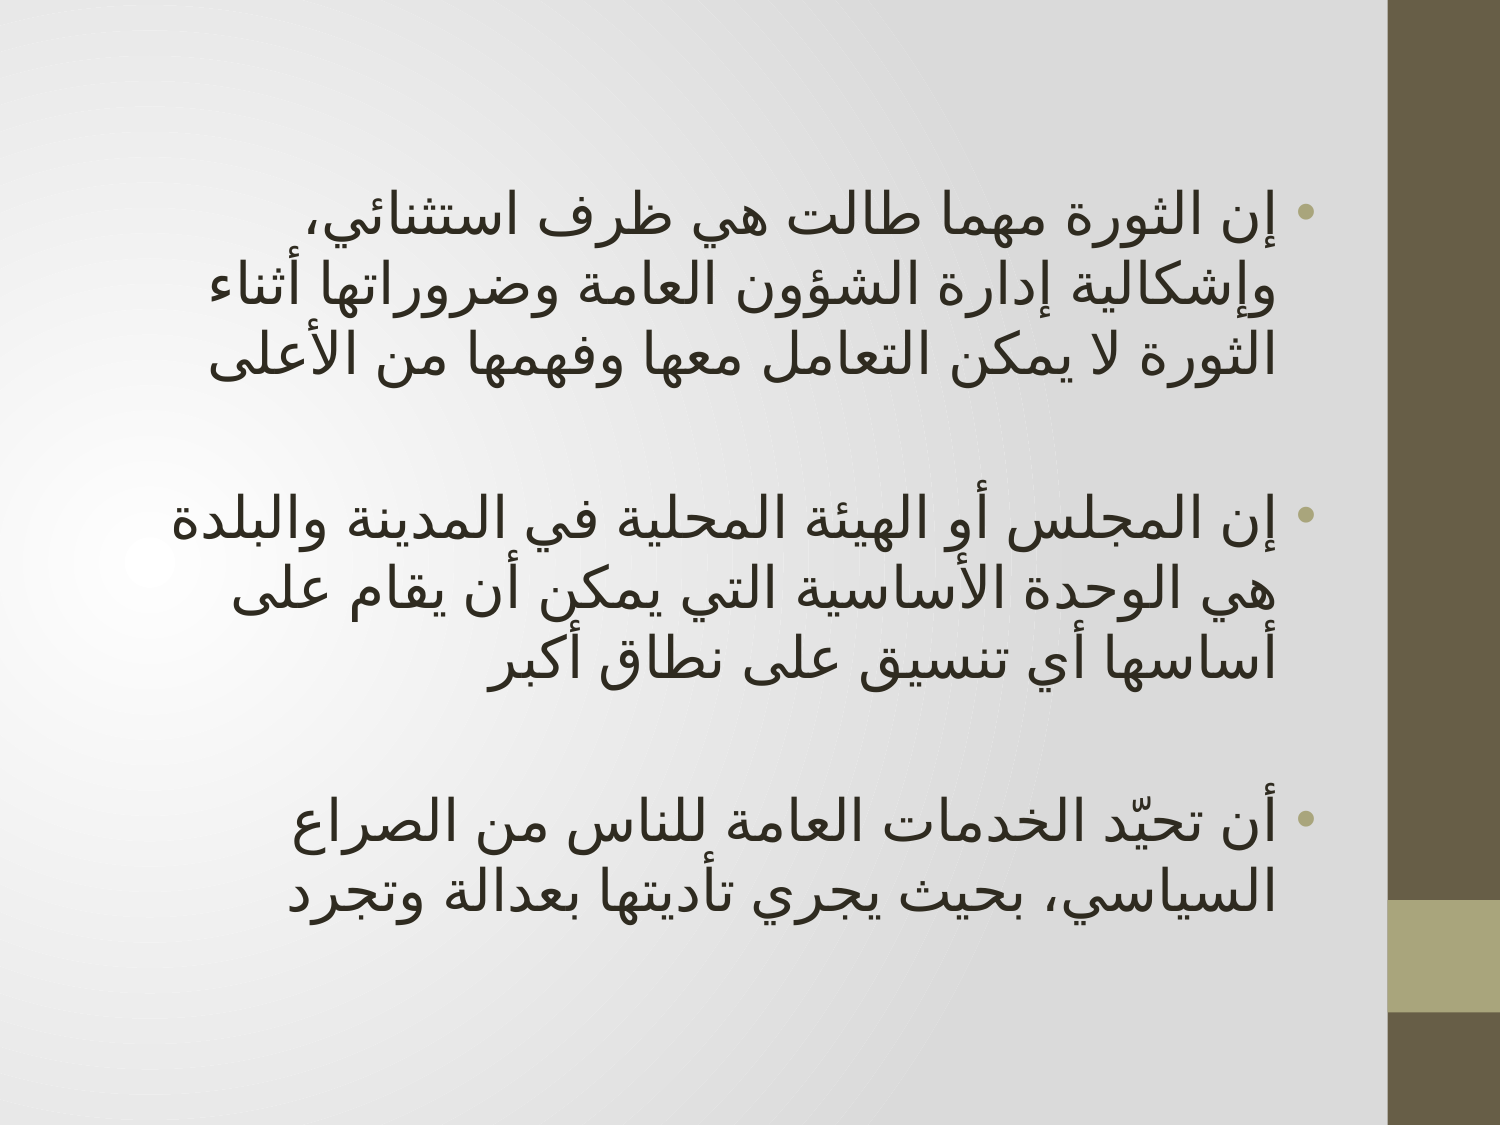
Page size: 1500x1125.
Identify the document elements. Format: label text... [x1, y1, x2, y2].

list إن الثورة مهما طالت هي ظرف استثنائي، وإشكالية إدارة الشؤون العامة وضروراتها أثناء الثورة لا يمكن التعامل معها وفهمها من الأعلى إن المجلس أو الهيئة المحلية في المدينة والبلدة هي الوحدة الأساسية التي يمكن أن يقام على أساسها أي تنسيق على نطاق أكبر أن تحيّد الخدمات العامة للناس من الصراع السياسي، بحيث يجري تأديتها بعدالة وتجرد [75, 169, 1350, 1119]
